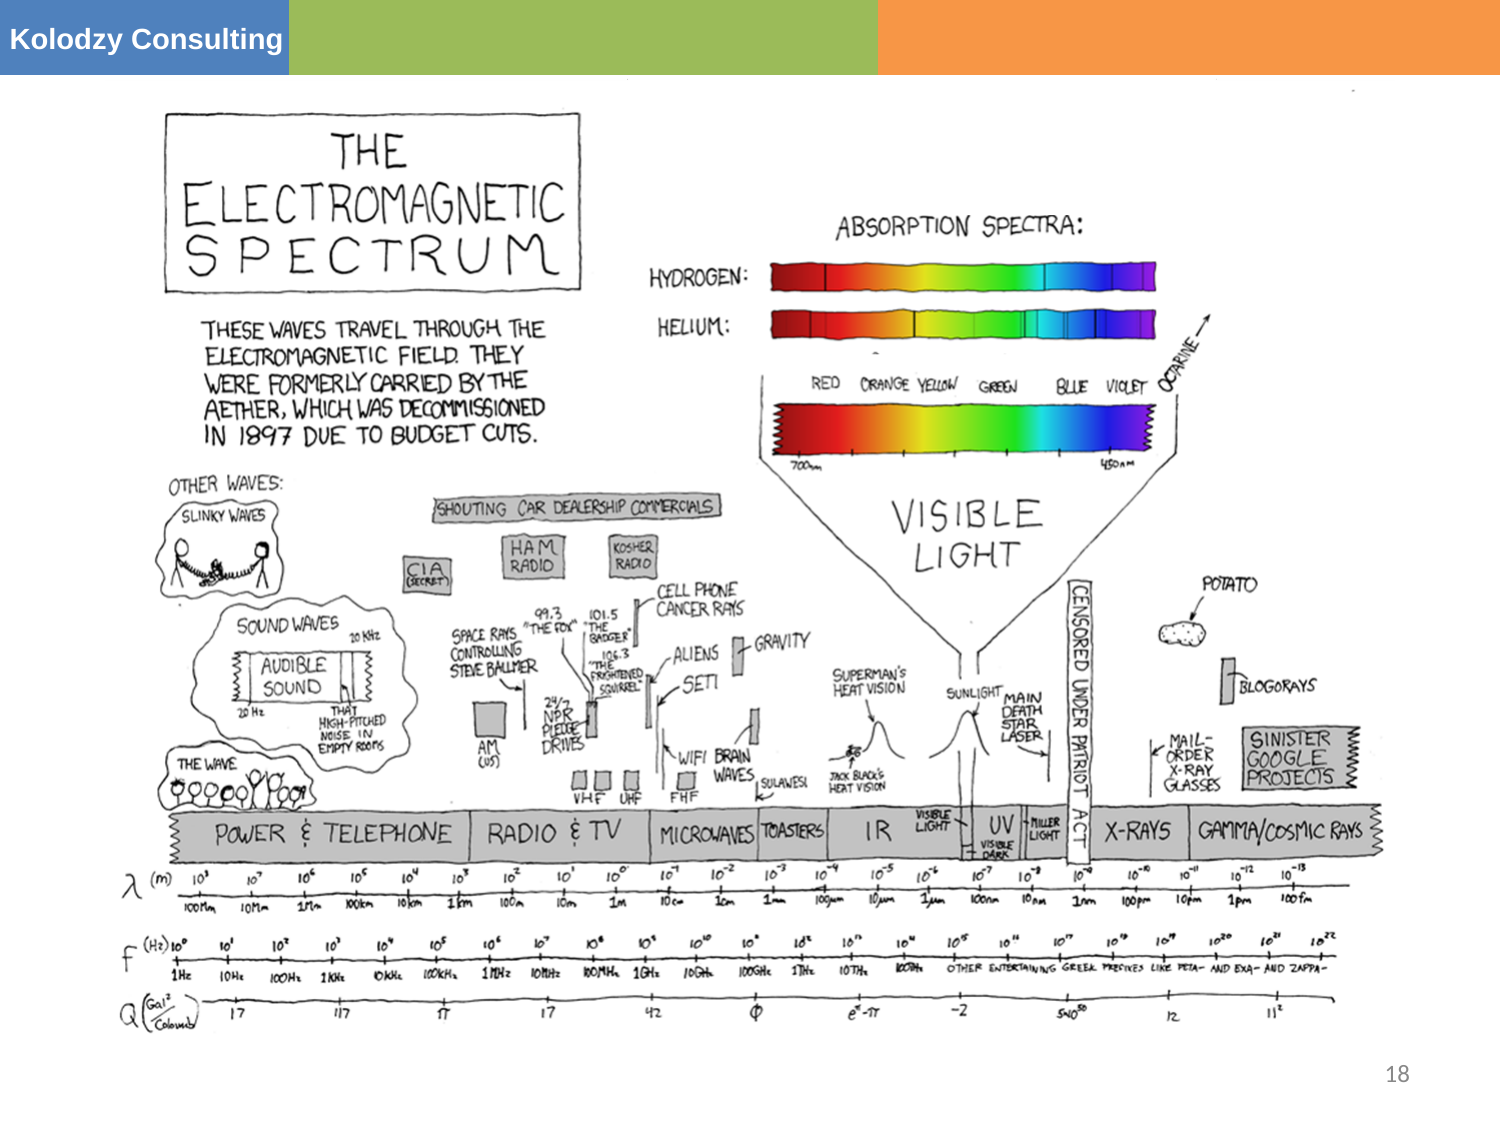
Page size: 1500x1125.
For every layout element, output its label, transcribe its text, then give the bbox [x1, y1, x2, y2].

slide_number 18 [1074, 1042, 1425, 1103]
picture [105, 78, 1395, 1047]
